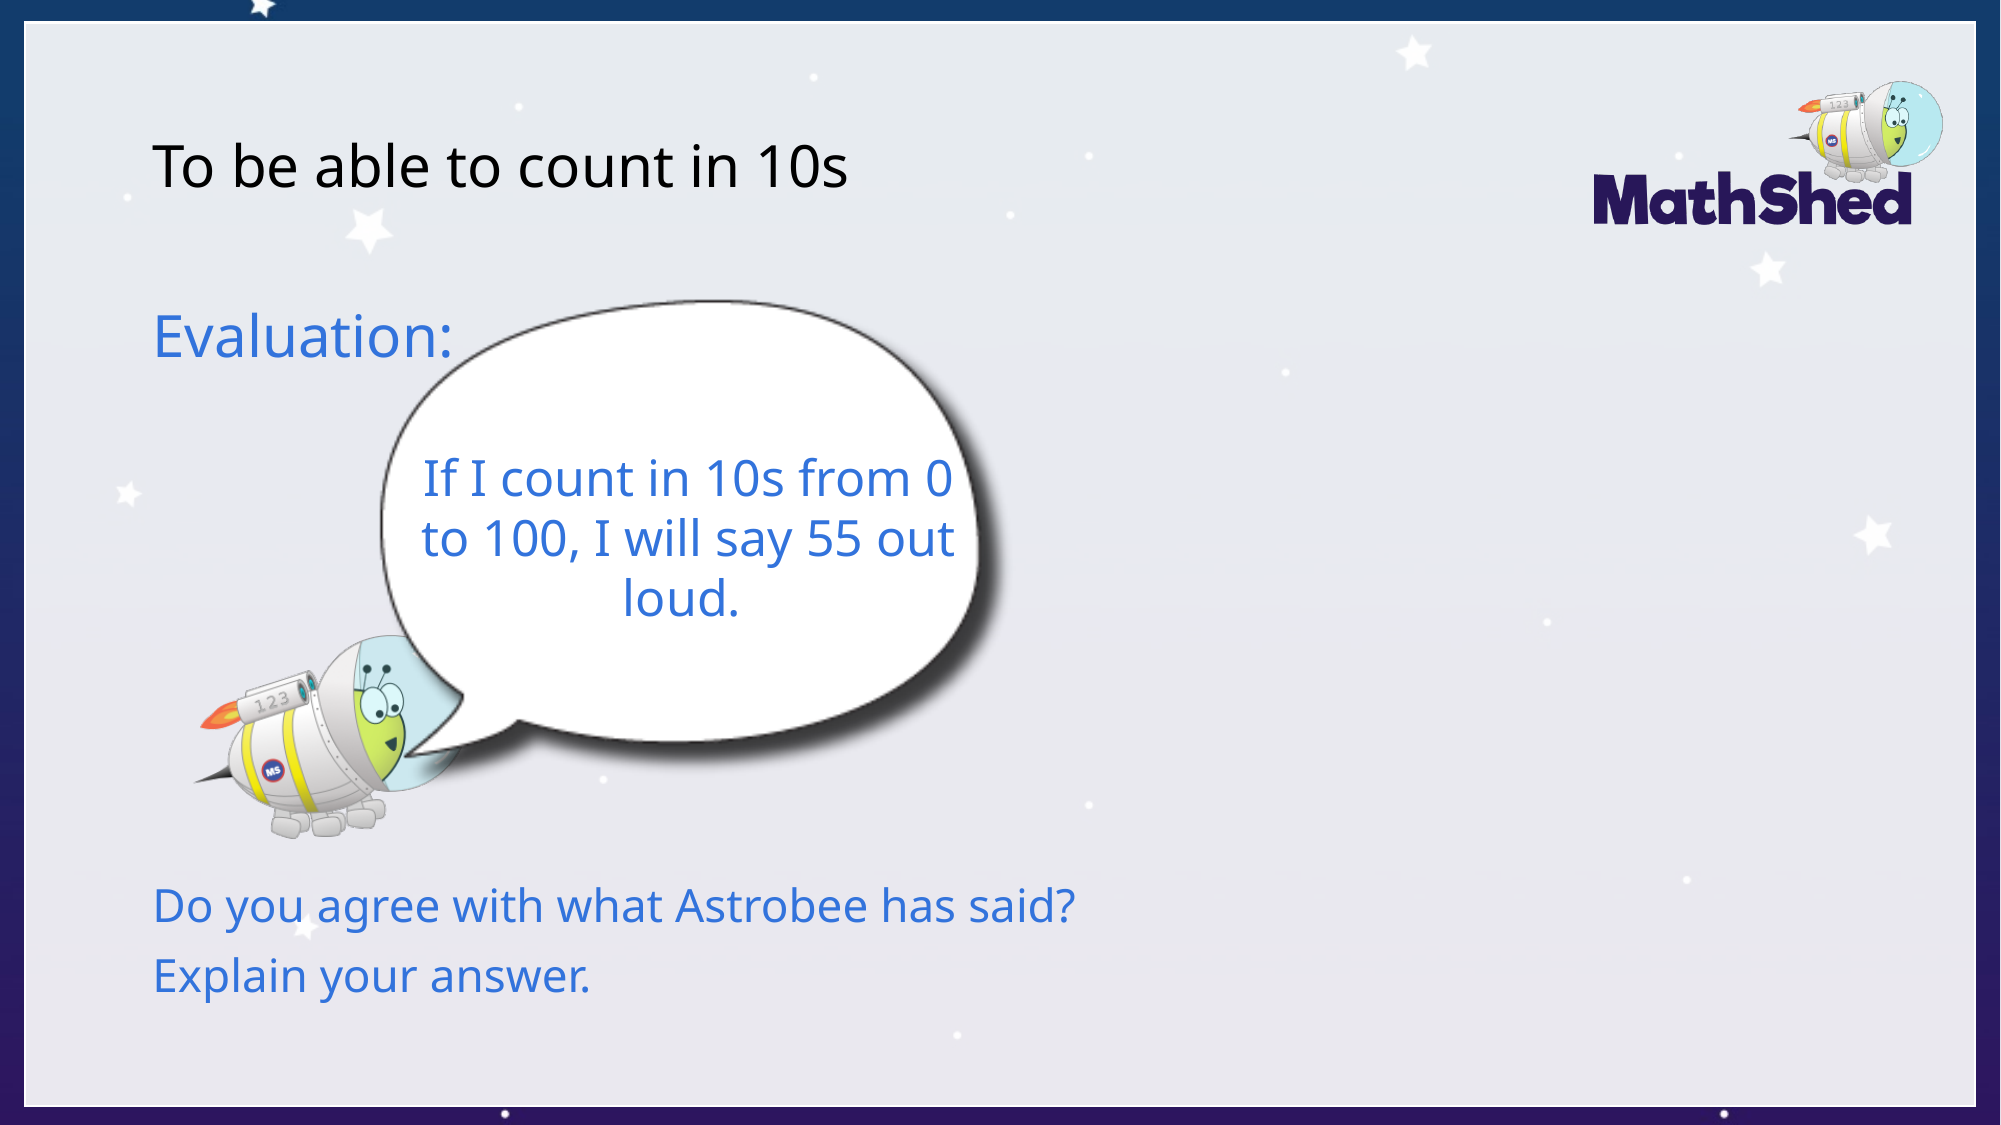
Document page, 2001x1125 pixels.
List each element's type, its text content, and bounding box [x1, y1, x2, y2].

title To be able to count in 10s [137, 59, 1578, 278]
list Evaluation: Do you agree with what Astrobee has said? Explain your answer. [137, 299, 1863, 1014]
picture [0, 0, 2001, 1125]
